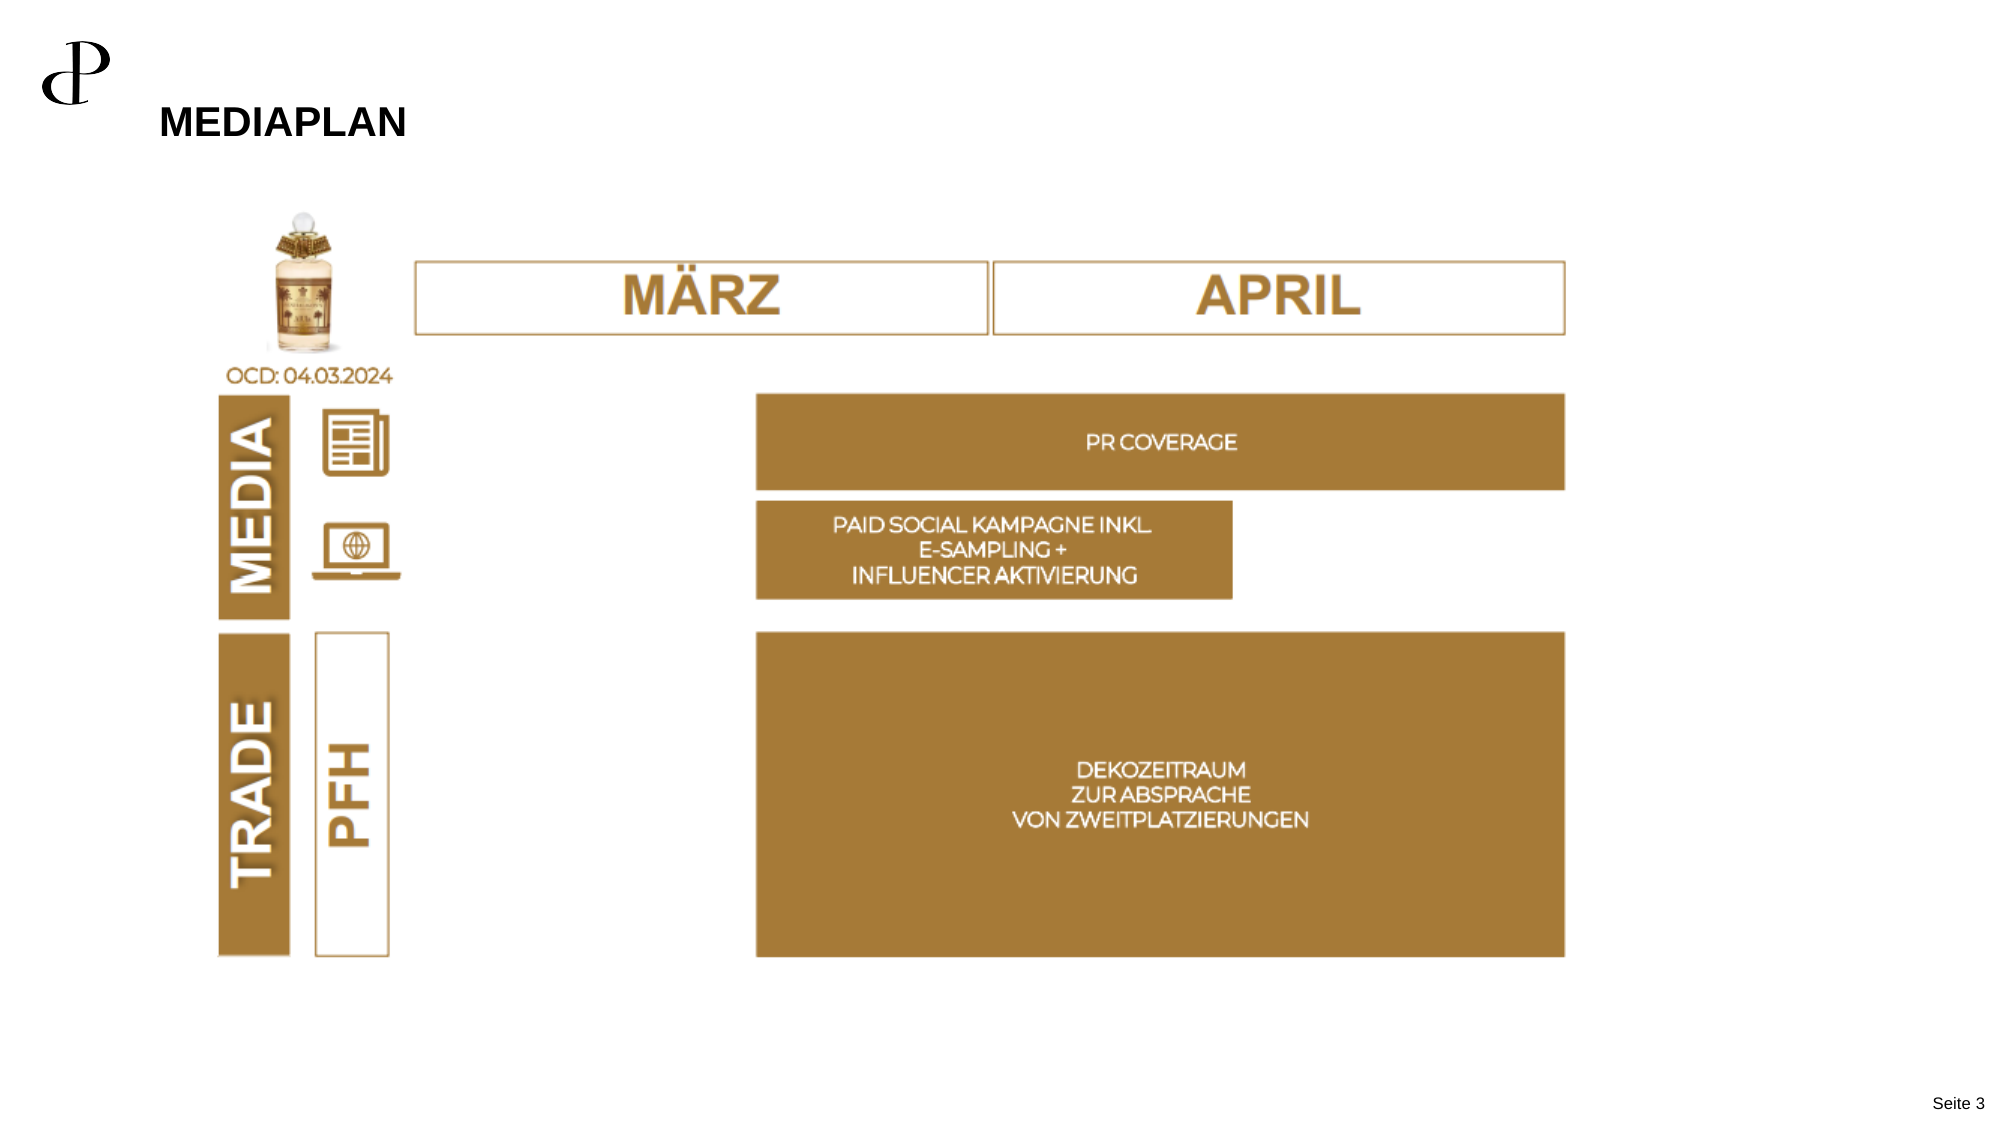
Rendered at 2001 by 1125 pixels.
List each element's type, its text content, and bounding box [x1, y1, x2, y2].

picture [123, 201, 1662, 975]
slide_number Seite 3 [1550, 1072, 2000, 1125]
list MEDIAPLAN [159, 86, 1895, 136]
picture [42, 41, 110, 105]
